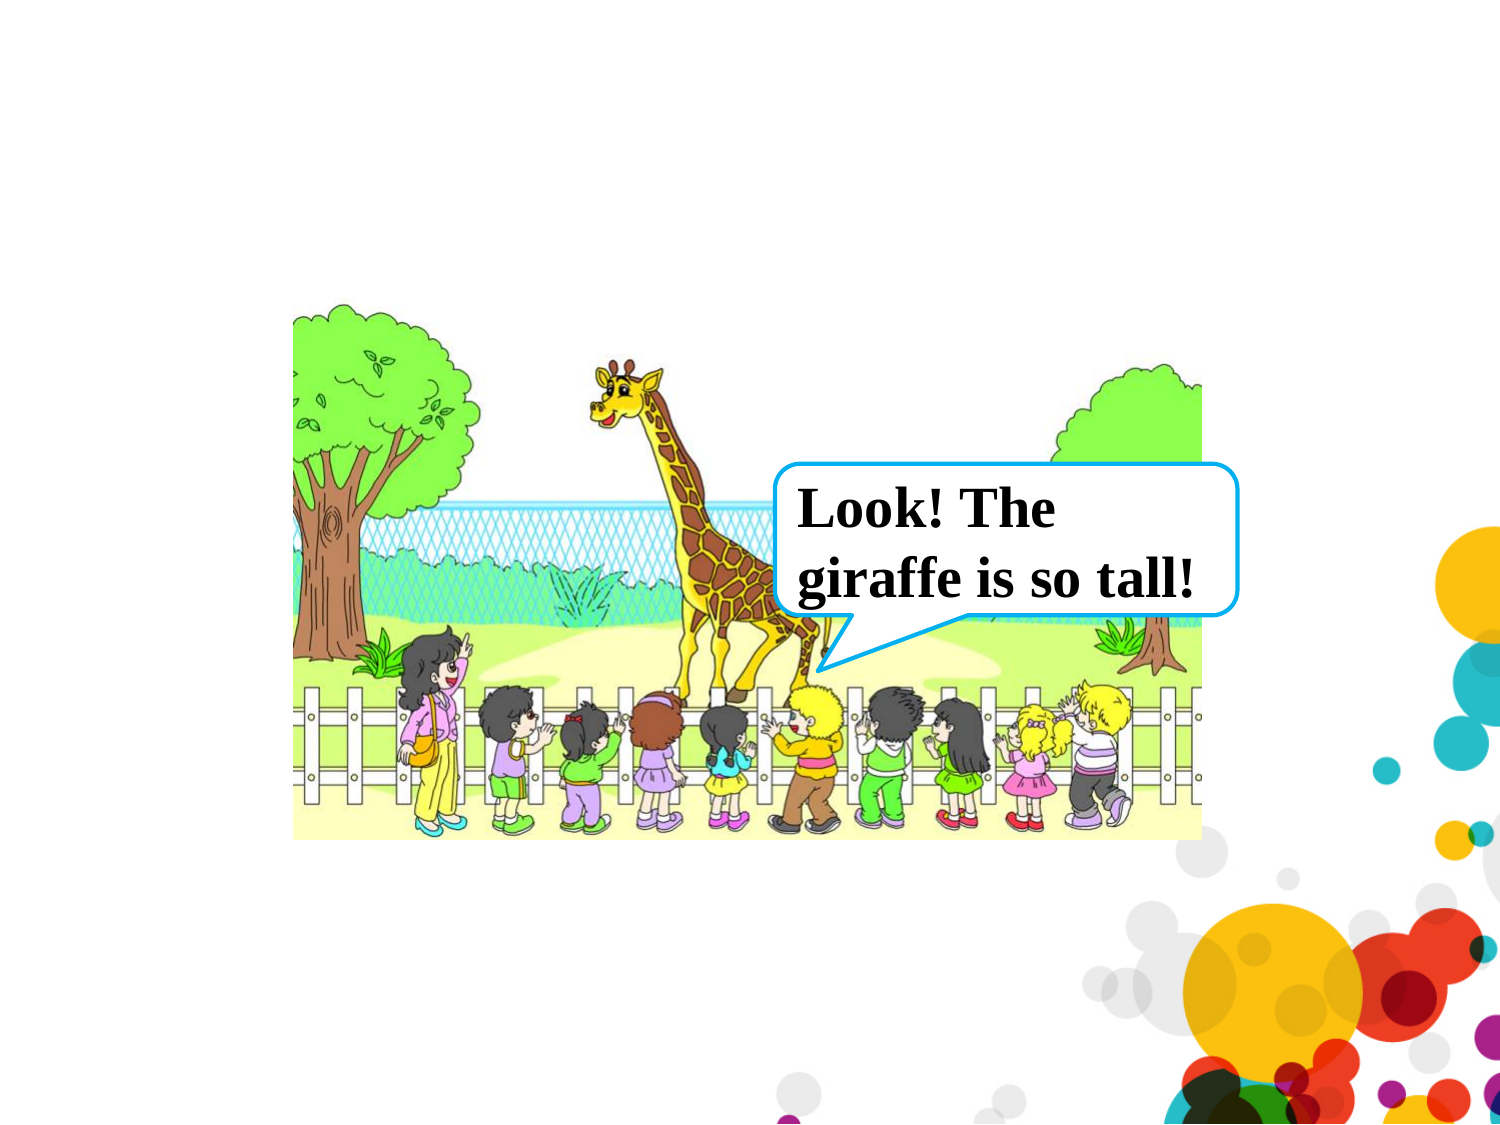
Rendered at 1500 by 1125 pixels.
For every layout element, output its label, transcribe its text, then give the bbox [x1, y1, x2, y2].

text_box Look! The giraffe is so tall! [1205, 461, 1240, 618]
picture [293, 274, 1500, 1124]
